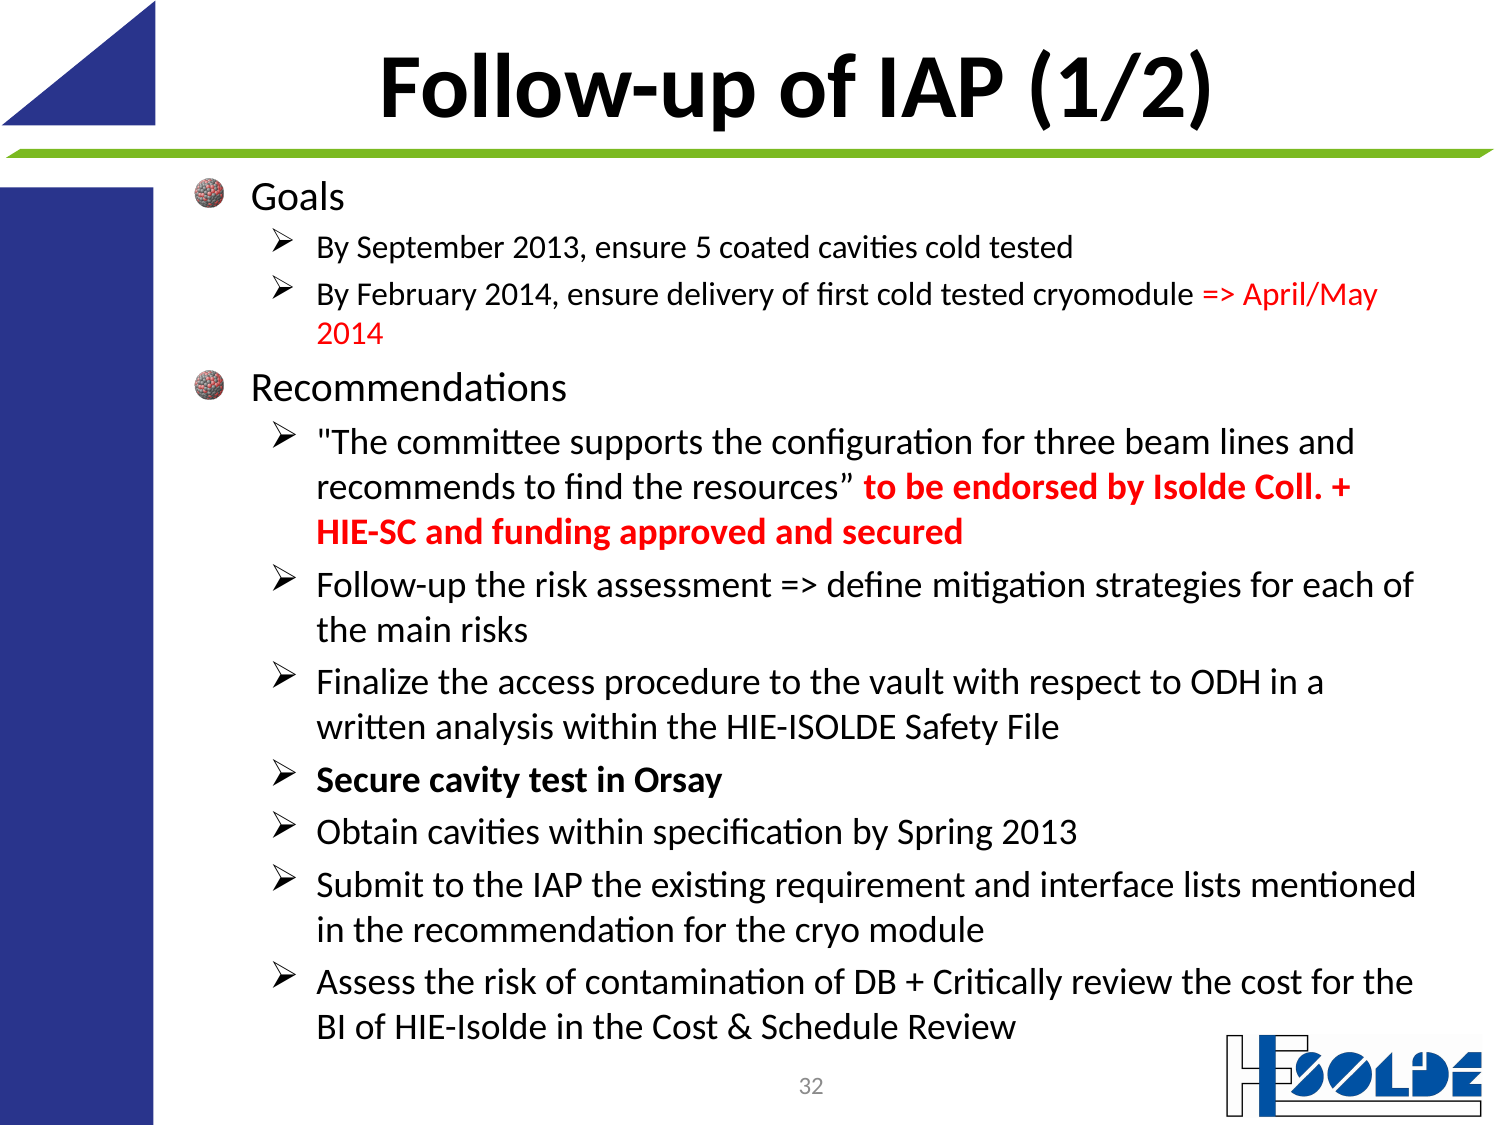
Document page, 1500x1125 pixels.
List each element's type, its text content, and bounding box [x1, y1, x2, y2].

slide_number 32 [636, 1054, 987, 1115]
picture [1225, 1034, 1483, 1118]
picture [194, 370, 224, 400]
list Goals By September 2013, ensure 5 coated cavities cold tested By February 2014, ensure delivery of first cold tested cryomodule => April/May 2014 Recommendations "The committee supports the configuration for three beam lines and recommends to find the resources” to be endorsed by Isolde Coll. + HIE-SC and funding approved and secured Follow-up the risk assessment => define mitigation strategies for each of the main risks Finalize the access procedure to the vault with respect to ODH in a written analysis within the HIE-ISOLDE Safety File Secure cavity test in Orsay Obtain cavities within specification by Spring 2013 Submit to the IAP the existing requirement and interface lists mentioned in the recommendation for the cryo module Assess the risk of contamination of DB + Critically review the cost for the BI of HIE-Isolde in the Cost & Schedule Review [179, 160, 1436, 1047]
title Follow-up of IAP (1/2) [171, 0, 1425, 161]
picture [194, 178, 224, 208]
